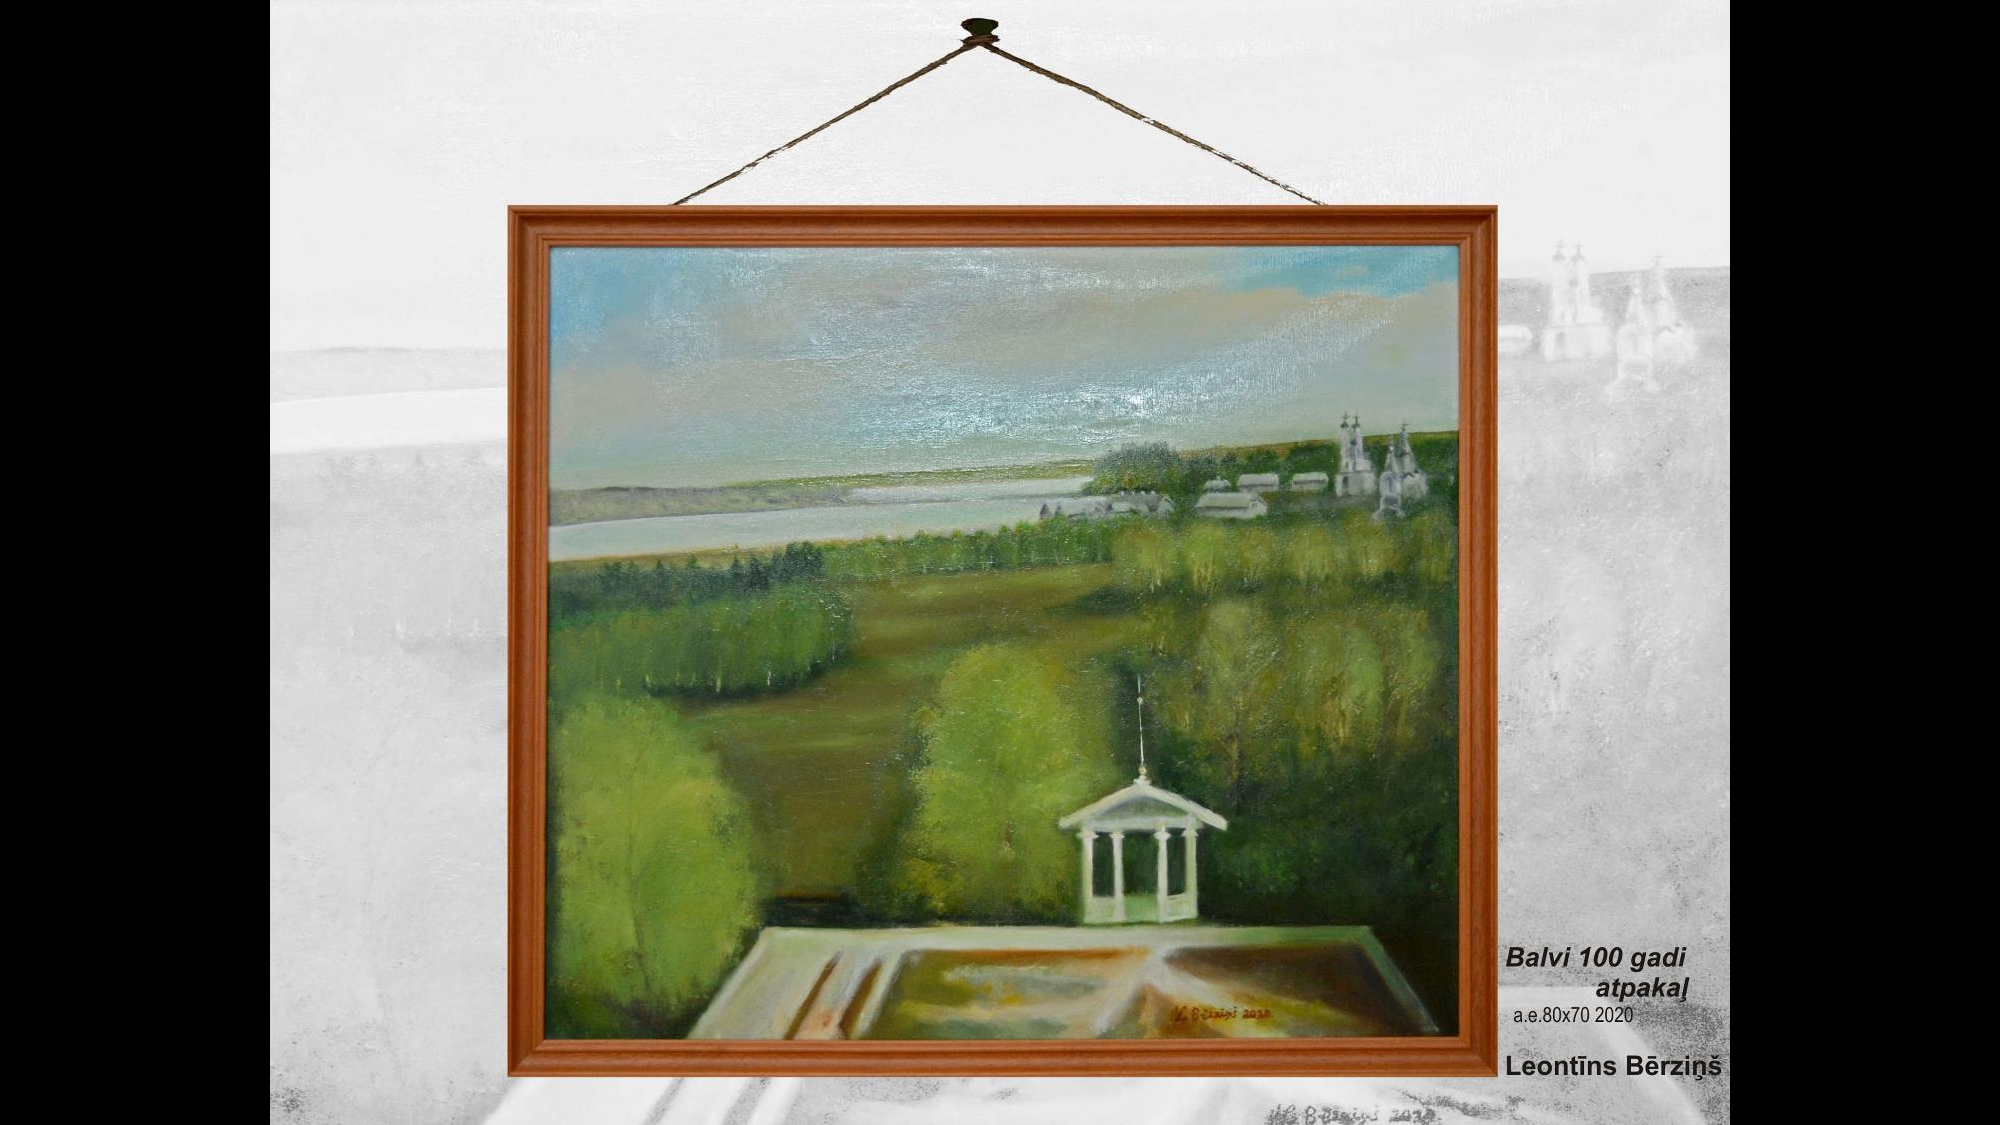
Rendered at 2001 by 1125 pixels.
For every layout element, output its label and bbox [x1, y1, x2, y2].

picture [270, 0, 1730, 1125]
